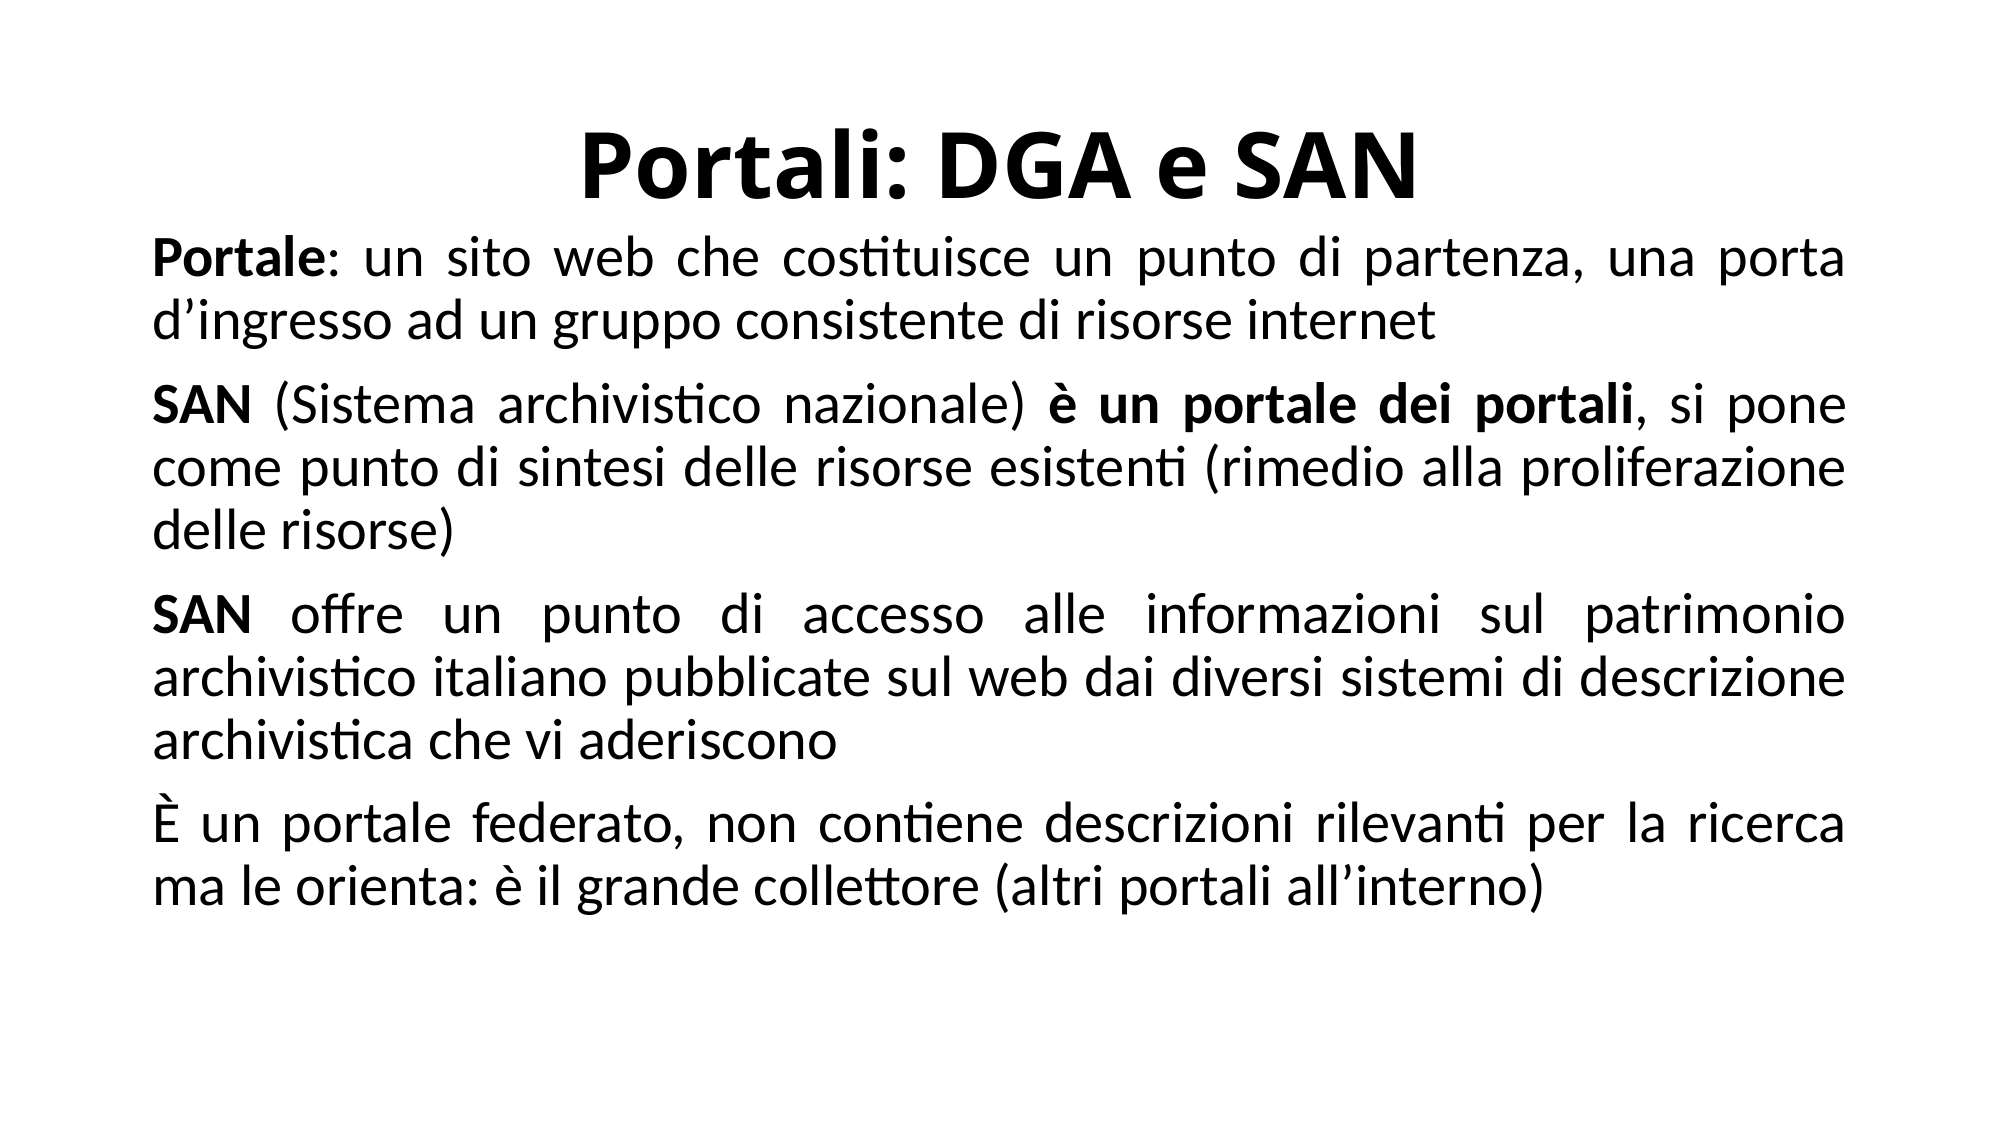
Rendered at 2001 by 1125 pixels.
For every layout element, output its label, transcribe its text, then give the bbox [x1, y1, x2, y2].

list Portale: un sito web che costituisce un punto di partenza, una porta d’ingresso ad un gruppo consistente di risorse internet SAN (Sistema archivistico nazionale) è un portale dei portali, si pone come punto di sintesi delle risorse esistenti (rimedio alla proliferazione delle risorse) SAN offre un punto di accesso alle informazioni sul patrimonio archivistico italiano pubblicate sul web dai diversi sistemi di descrizione archivistica che vi aderiscono È un portale federato, non contiene descrizioni rilevanti per la ricerca ma le orienta: è il grande collettore (altri portali all’interno) [137, 218, 1863, 1014]
title Portali: DGA e SAN [137, 59, 1863, 218]
